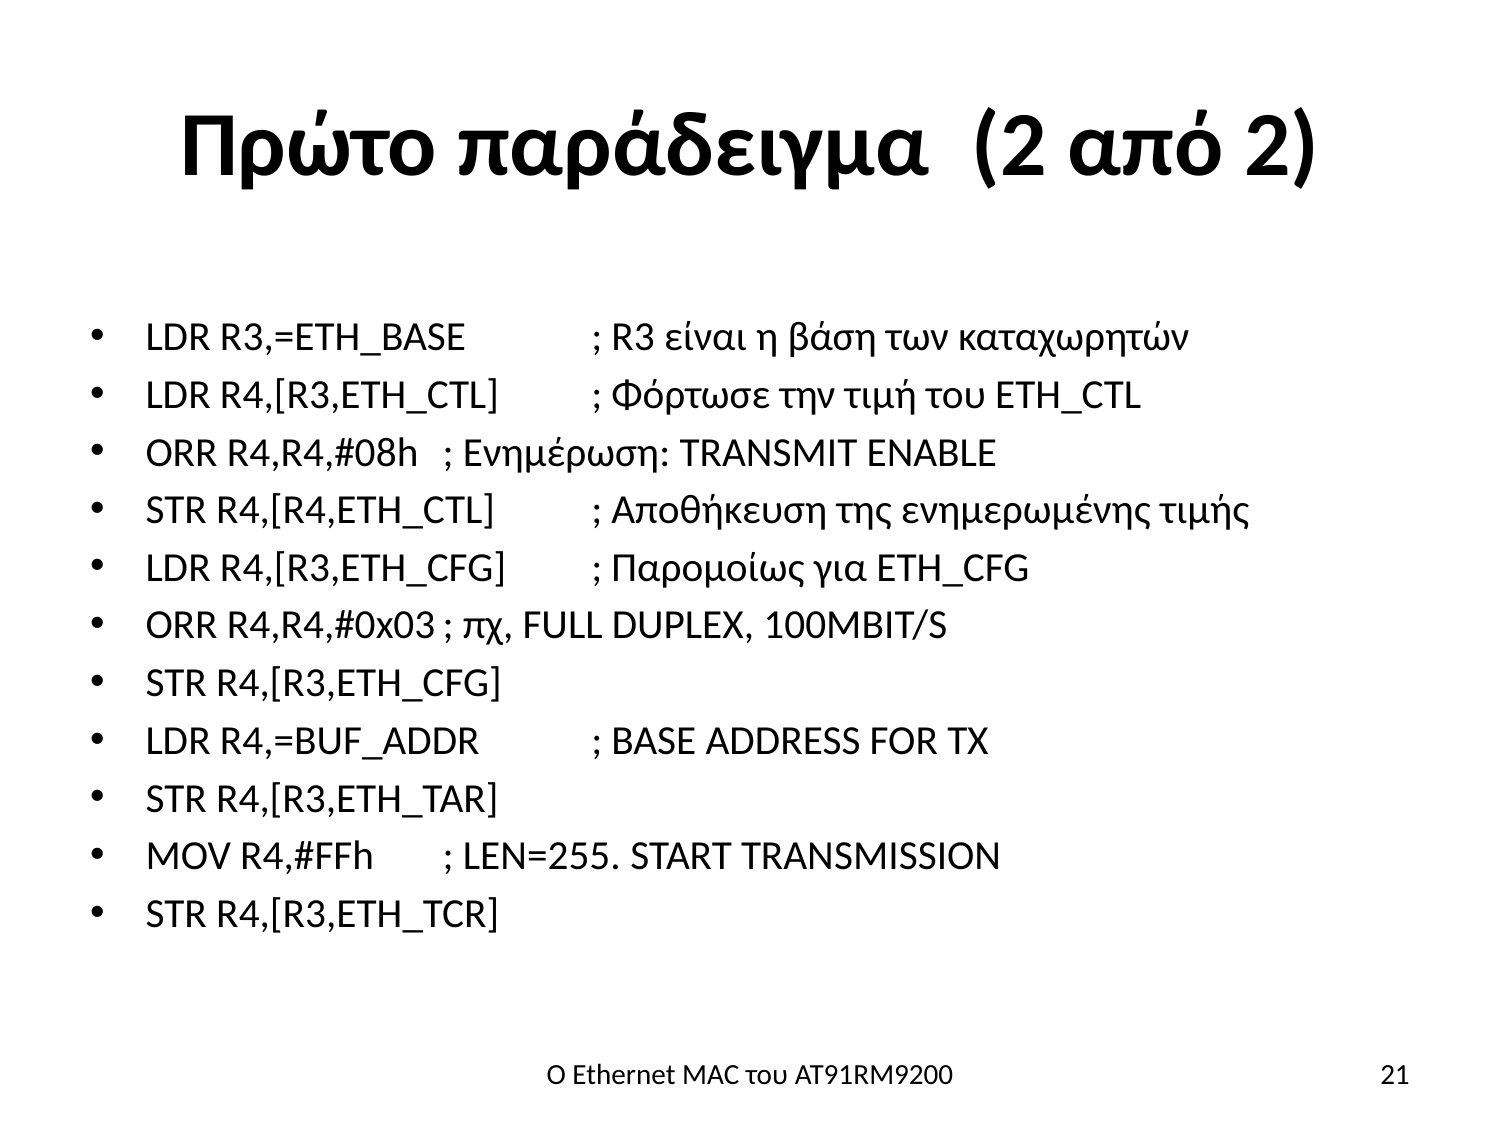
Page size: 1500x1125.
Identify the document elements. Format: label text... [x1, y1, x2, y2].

slide_number 21 [1074, 1042, 1425, 1103]
footer Ο Ethernet MAC του AT91RM9200 [512, 1042, 988, 1103]
title Πρώτο παράδειγμα (2 από 2) [75, 45, 1425, 231]
list LDR R3,=ETH_BASE ; R3 είναι η βάση των καταχωρητών LDR R4,[R3,ETH_CTL] ; Φόρτωσε την τιμή του ETH_CTL ORR R4,R4,#08h ; Ενημέρωση: TRANSMIT ENABLE STR R4,[R4,ETH_CTL] ; Αποθήκευση της ενημερωμένης τιμής LDR R4,[R3,ETH_CFG] ; Παρομοίως για ETH_CFG ORR R4,R4,#0x03 ; πχ, FULL DUPLEX, 100MBIT/S STR R4,[R3,ETH_CFG] LDR R4,=BUF_ADDR ; BASE ADDRESS FOR TX STR R4,[R3,ETH_TAR] MOV R4,#FFh ; LEN=255. START TRANSMISSION STR R4,[R3,ETH_TCR] [75, 231, 1425, 1000]
